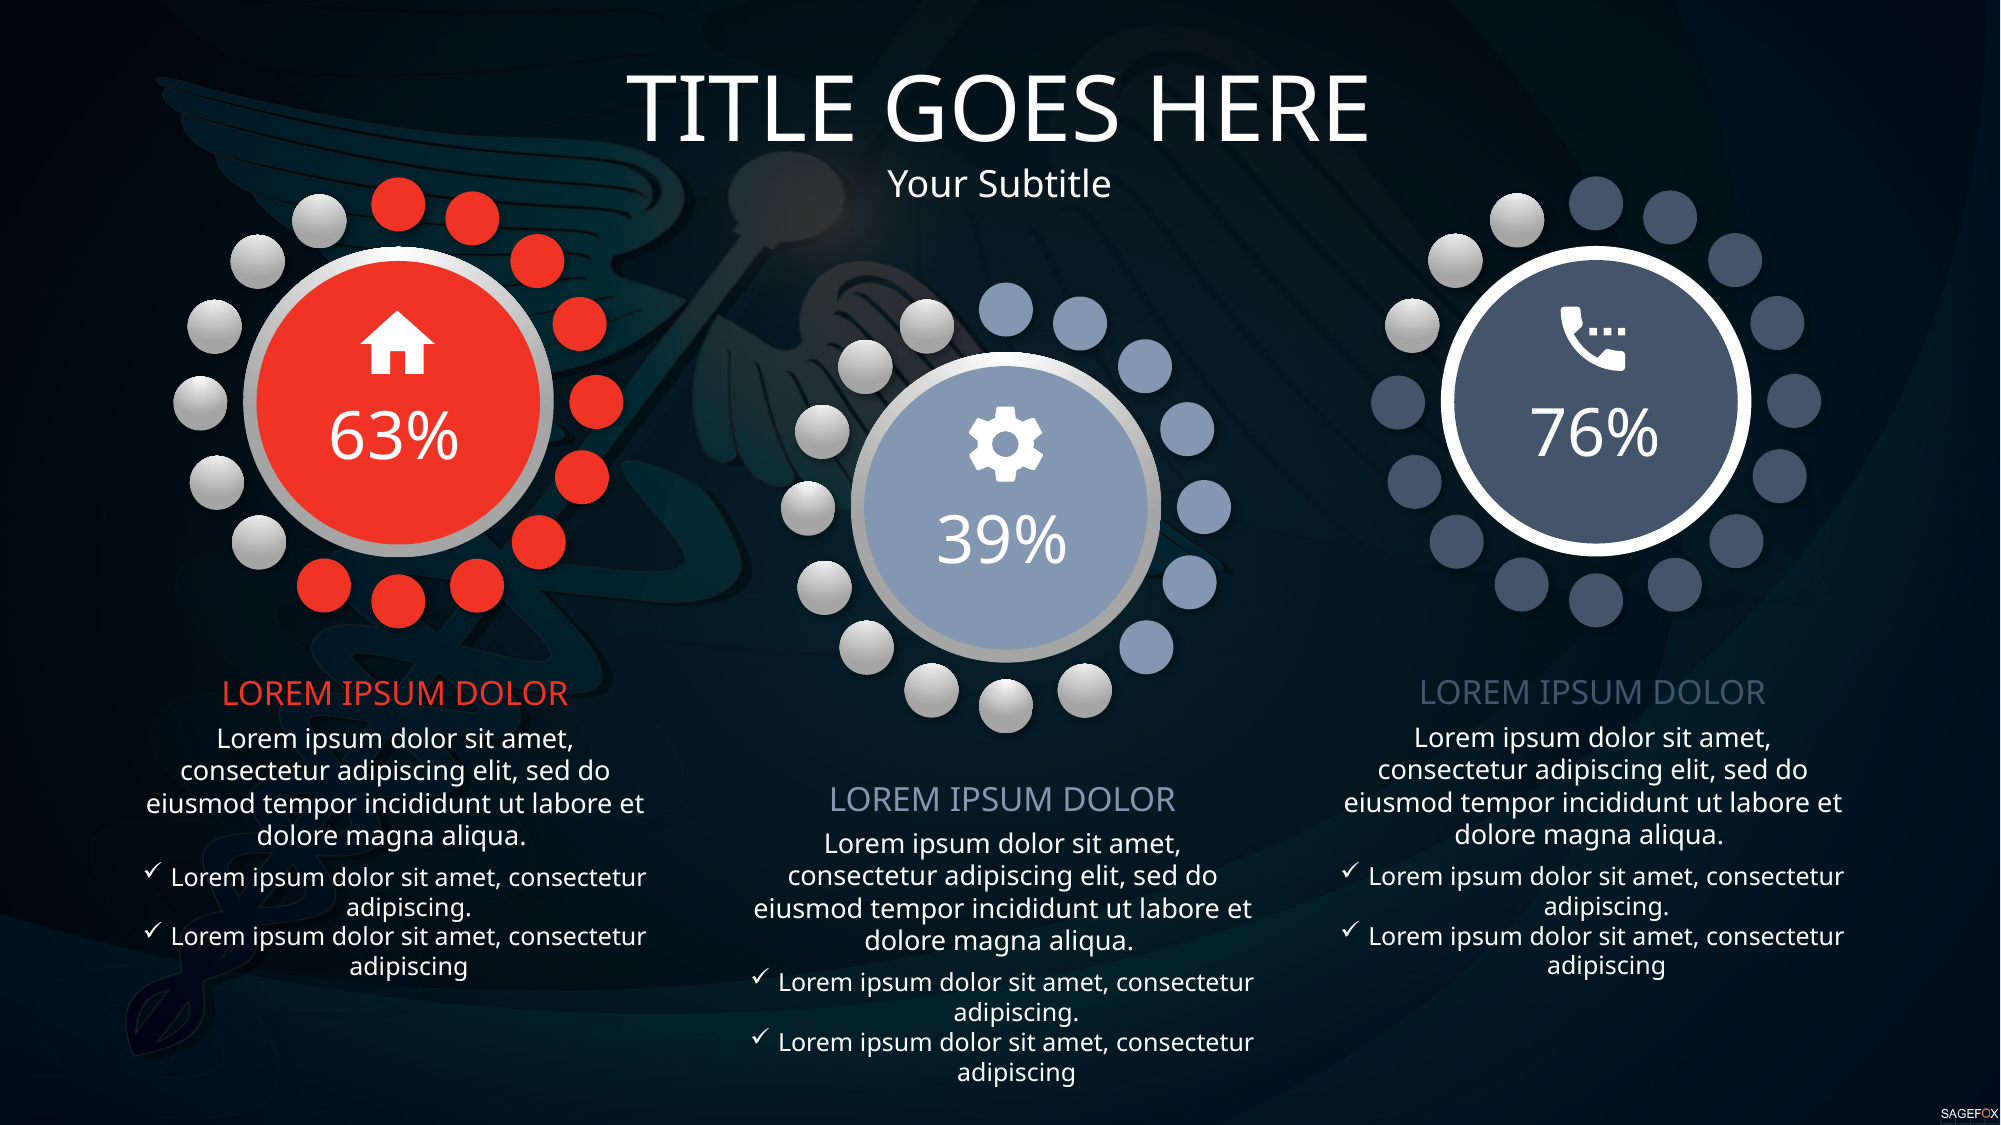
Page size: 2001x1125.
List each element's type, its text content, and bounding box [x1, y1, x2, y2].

text_box [1711, 232, 1764, 283]
text_box [186, 298, 243, 355]
text_box [794, 404, 850, 461]
text_box [837, 339, 889, 391]
text_box [1162, 401, 1216, 458]
text_box [1384, 297, 1440, 354]
text_box [903, 663, 960, 719]
text_box LOREM IPSUM DOLOR Lorem ipsum dolor sit amet, consectetur adipiscing elit, sed do eiusmod tempor incididunt ut labore et dolore magna aliqua. Lorem ipsum dolor sit amet, consectetur adipiscing. Lorem ipsum dolor sit amet, consectetur adipiscing [731, 770, 1274, 1124]
text_box [1175, 479, 1233, 536]
text_box [554, 295, 608, 352]
text_box [513, 233, 566, 284]
text_box [1766, 372, 1823, 429]
text_box [230, 519, 283, 571]
text_box [172, 375, 229, 432]
text_box [977, 678, 1034, 735]
text_box [568, 373, 625, 430]
text_box [1052, 295, 1109, 352]
text_box [1370, 374, 1427, 431]
picture [0, 0, 2001, 1125]
text_box LOREM IPSUM DOLOR Lorem ipsum dolor sit amet, consectetur adipiscing elit, sed do eiusmod tempor incididunt ut labore et dolore magna aliqua. Lorem ipsum dolor sit amet, consectetur adipiscing. Lorem ipsum dolor sit amet, consectetur adipiscing [1321, 664, 1864, 1018]
text_box [1752, 448, 1808, 505]
text_box [796, 559, 850, 617]
text_box [898, 298, 956, 352]
text_box [1568, 572, 1625, 629]
text_box [554, 449, 611, 506]
text_box [295, 558, 353, 614]
text_box [1646, 557, 1703, 613]
text_box [515, 518, 567, 571]
text_box [229, 233, 281, 286]
text_box [1568, 175, 1625, 232]
text_box [1120, 338, 1174, 389]
text_box [1642, 189, 1699, 245]
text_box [850, 352, 1162, 663]
text_box [1428, 519, 1481, 570]
text_box [188, 454, 243, 511]
text_box LOREM IPSUM DOLOR Lorem ipsum dolor sit amet, consectetur adipiscing elit, sed do eiusmod tempor incididunt ut labore et dolore magna aliqua. Lorem ipsum dolor sit amet, consectetur adipiscing. Lorem ipsum dolor sit amet, consectetur adipiscing [124, 665, 666, 1019]
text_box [1440, 245, 1752, 557]
text_box [1162, 554, 1218, 611]
text_box TITLE GOES HERE Your Subtitle [548, 42, 1452, 212]
text_box [780, 480, 837, 537]
text_box [449, 558, 506, 614]
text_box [243, 246, 554, 558]
text_box [1056, 663, 1113, 719]
text_box [1123, 624, 1175, 676]
text_box [1489, 192, 1546, 245]
text_box [1427, 232, 1479, 285]
text_box [977, 281, 1034, 338]
text_box [444, 190, 501, 246]
text_box [370, 176, 427, 233]
text_box [1493, 557, 1550, 613]
text_box [838, 625, 891, 676]
text_box [1752, 295, 1806, 352]
text_box [1386, 453, 1440, 510]
text_box [291, 193, 348, 246]
text_box [370, 573, 427, 630]
text_box [1713, 517, 1765, 570]
